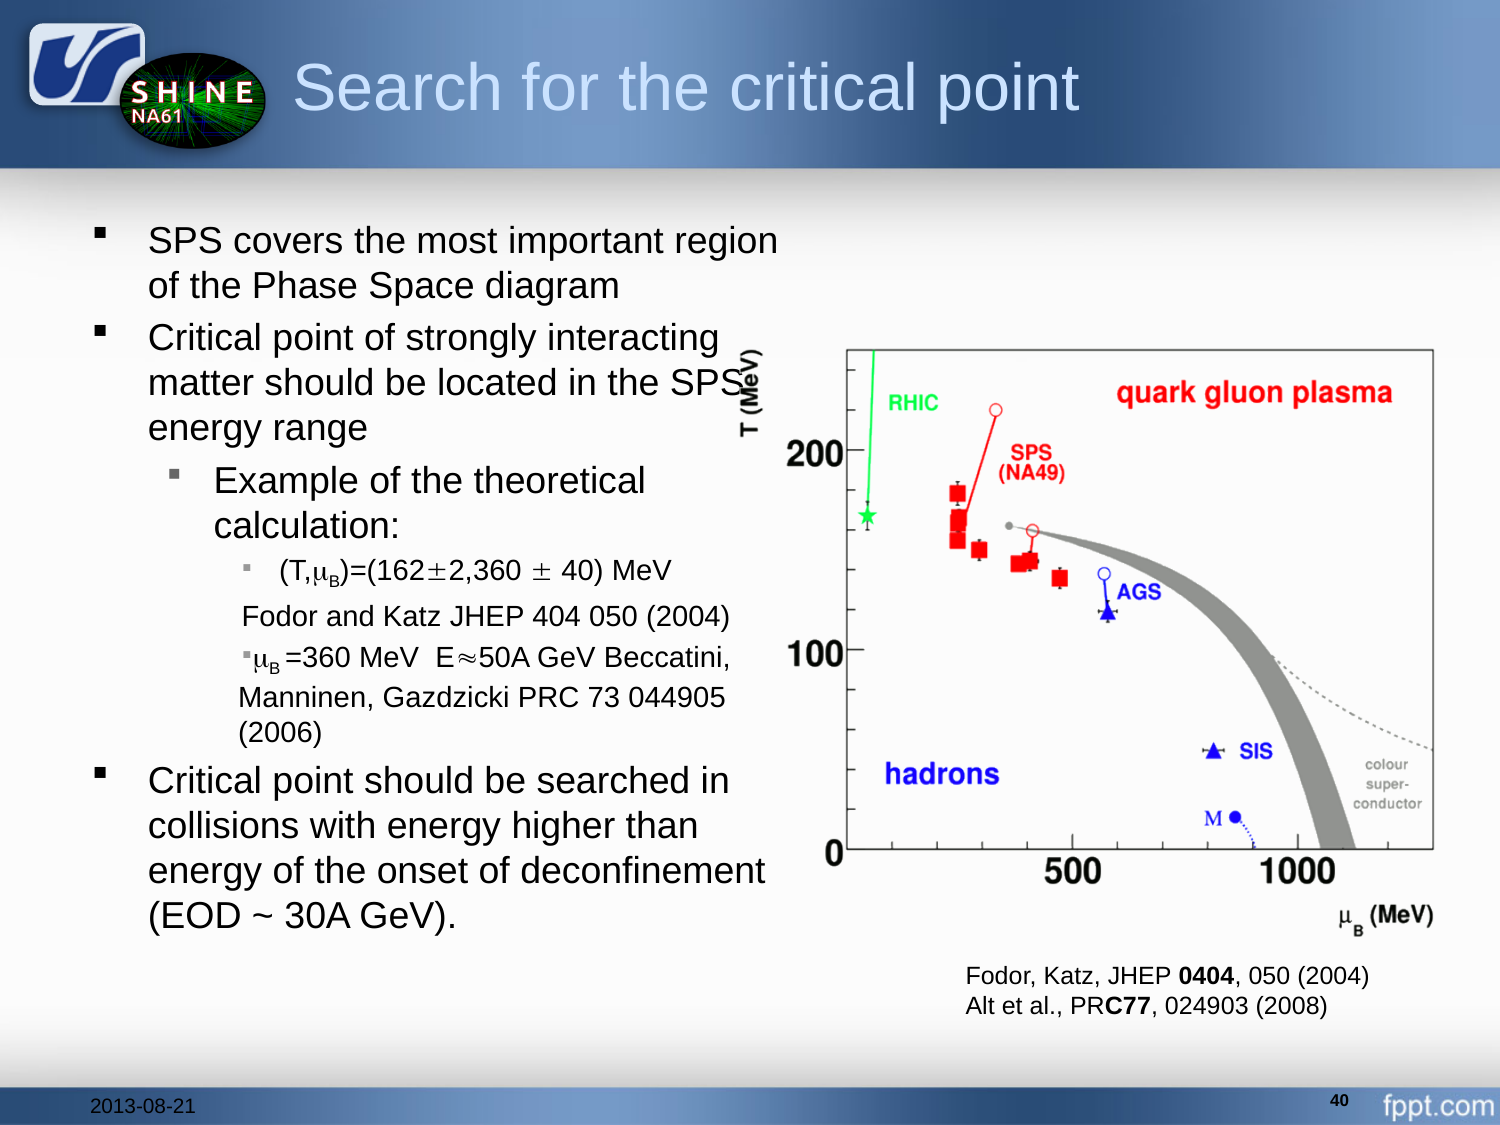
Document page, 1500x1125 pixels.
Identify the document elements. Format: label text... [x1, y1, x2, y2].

title Search for the critical point [277, 7, 1425, 161]
text_box Fodor, Katz, JHEP 0404, 050 (2004) Alt et al., PRC77, 024903 (2008) [950, 960, 1471, 1027]
list SPS covers the most important region of the Phase Space diagram Critical point of strongly interacting matter should be located in the SPS energy range Example of the theoretical calculation: (T,mB)=(1622,360  40) MeV Fodor and Katz JHEP 404 050 (2004) mB =360 MeV E50A GeV Beccatini, Manninen, Gazdzicki PRC 73 044905 (2006) Critical point should be searched in collisions with energy higher than energy of the onset of deconfinement (EOD ~ 30A GeV). [76, 208, 821, 1047]
picture [0, 0, 1500, 1125]
slide_number 40 [1104, 1082, 1365, 1118]
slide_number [75, 1085, 384, 1118]
